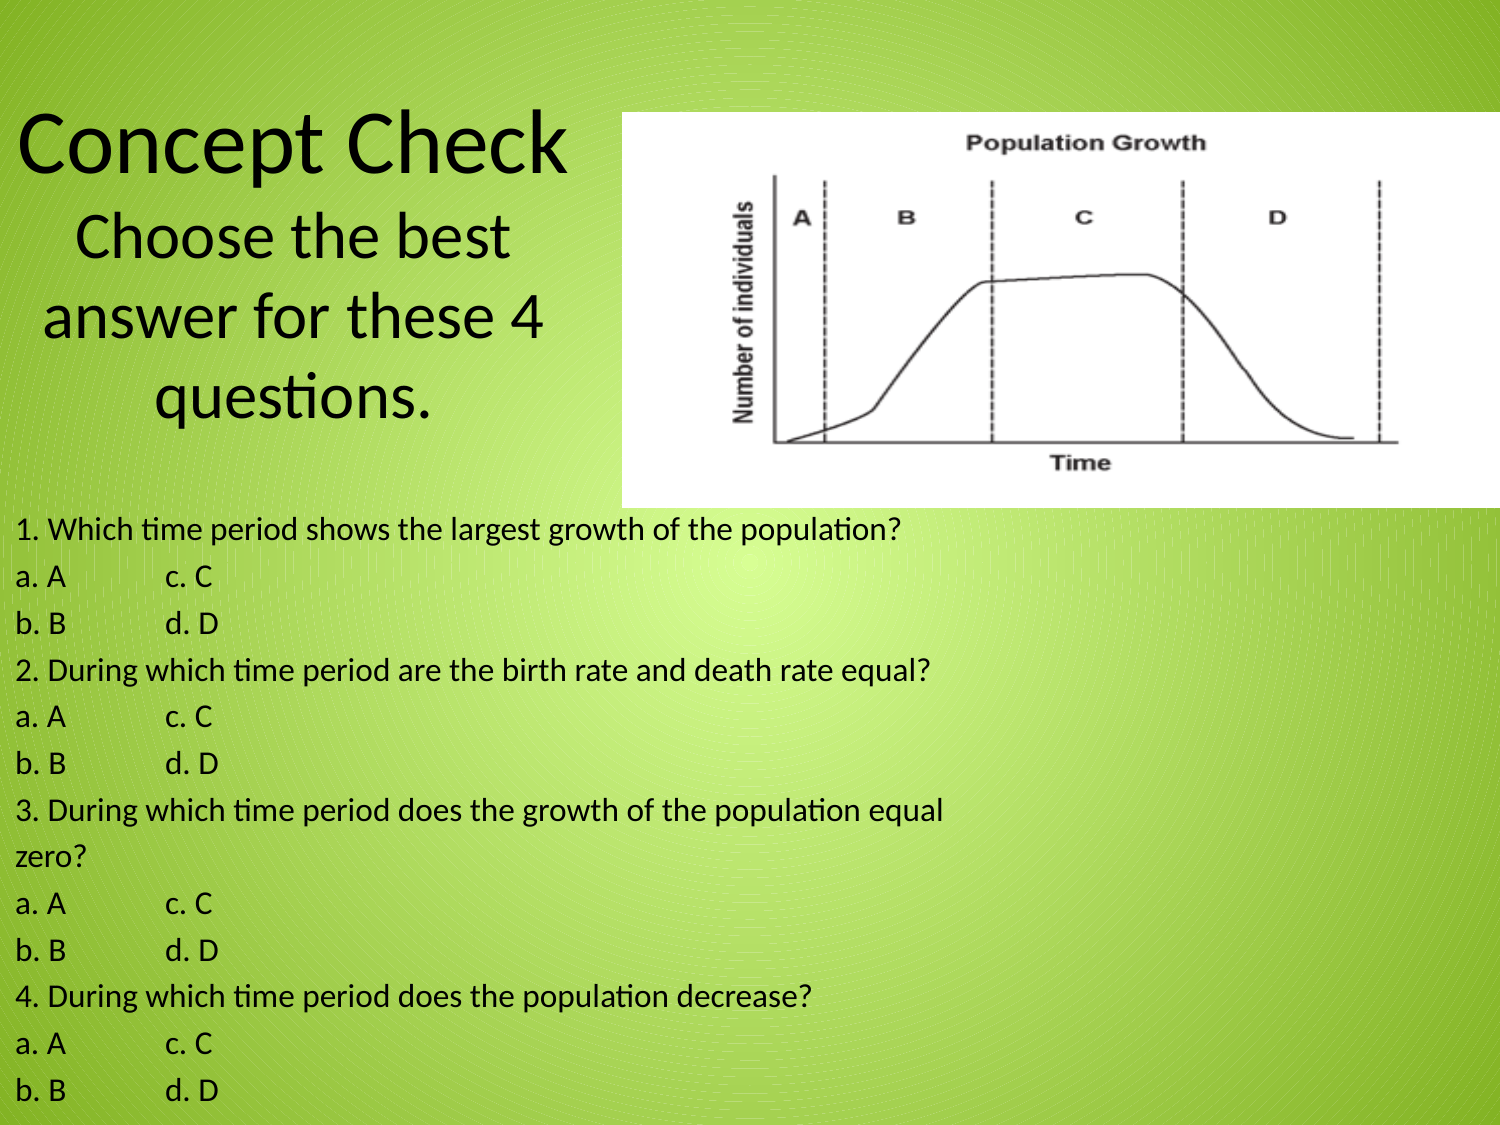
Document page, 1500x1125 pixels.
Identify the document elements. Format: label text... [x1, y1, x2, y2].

list 1. Which time period shows the largest growth of the population? a. A c. C b. B d. D 2. During which time period are the birth rate and death rate equal? a. A c. C b. B d. D 3. During which time period does the growth of the population equal zero? a. A c. C b. B d. D 4. During which time period does the population decrease? a. A c. C b. B d. D [0, 500, 1500, 1125]
picture [622, 112, 1500, 509]
title Concept Check Choose the best answer for these 4 questions. [0, 48, 588, 466]
